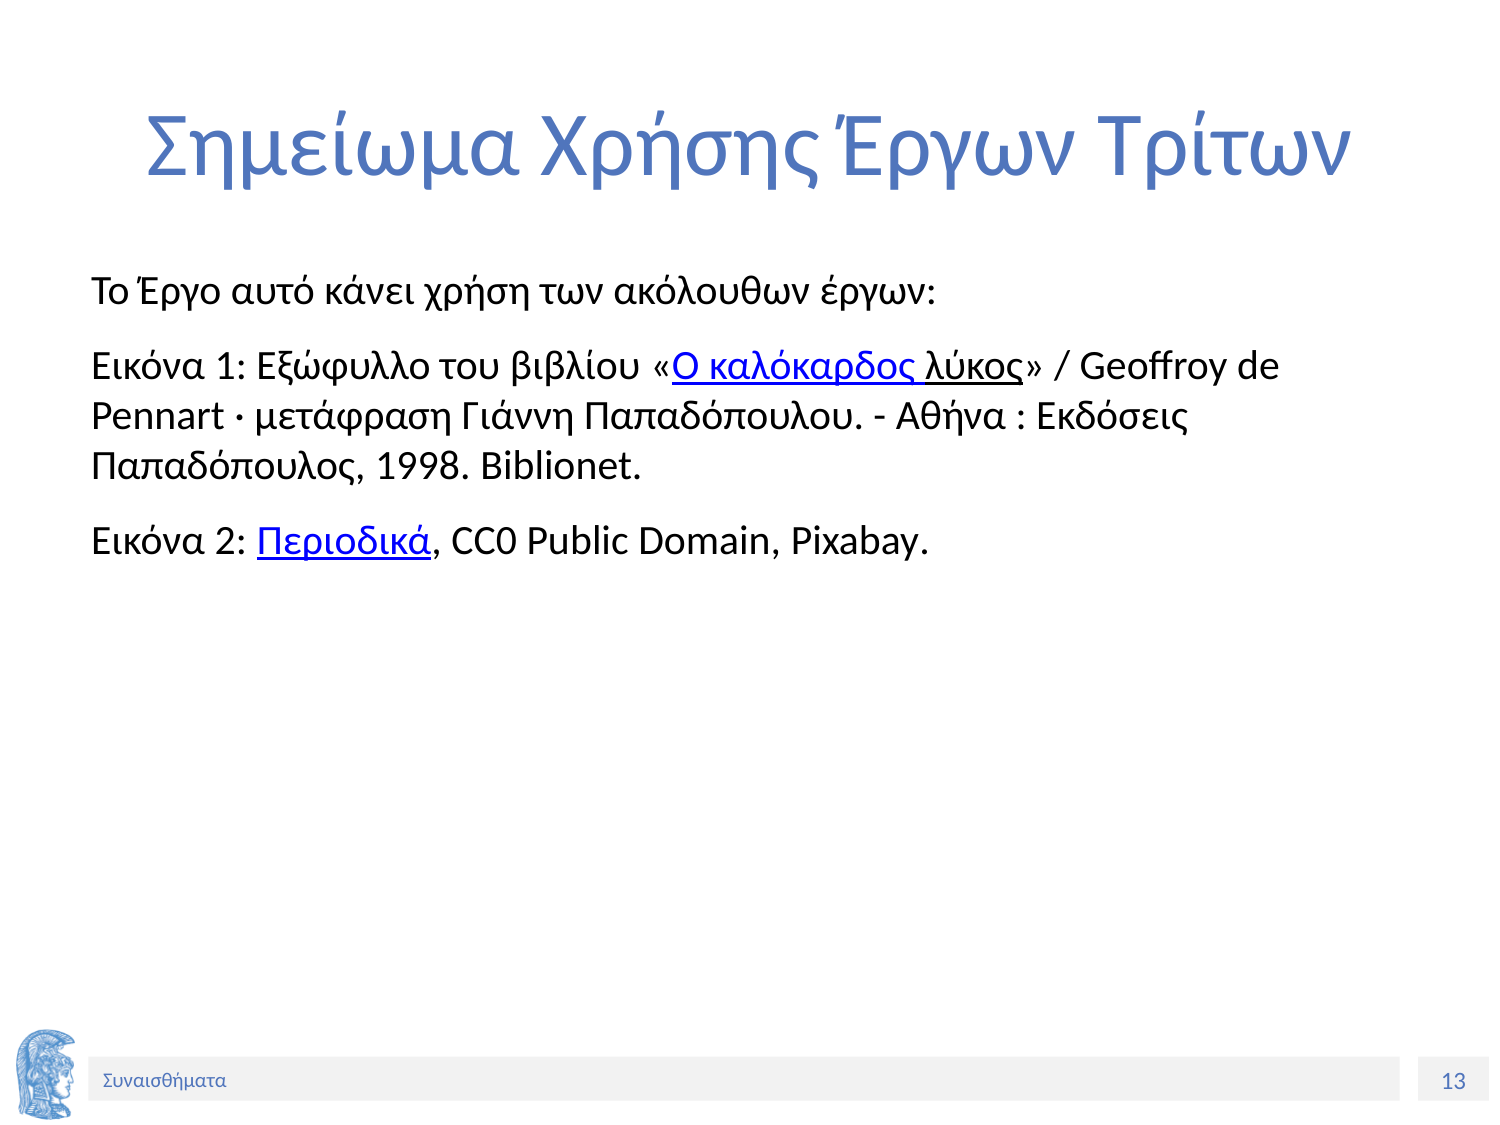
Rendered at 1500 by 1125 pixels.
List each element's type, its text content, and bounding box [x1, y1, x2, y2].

title Σημείωμα Χρήσης Έργων Τρίτων [75, 45, 1425, 233]
picture [9, 1026, 81, 1120]
list Το Έργο αυτό κάνει χρήση των ακόλουθων έργων: Εικόνα 1: Εξώφυλλο του βιβλίου «Ο καλόκαρδος λύκος» / Geoffroy de Pennart · μετάφραση Γιάννη Παπαδόπουλου. - Αθήνα : Εκδόσεις Παπαδόπουλος, 1998. Biblionet. Εικόνα 2: Περιοδικά, CC0 Public Domain, Pixabay. [76, 255, 1427, 998]
